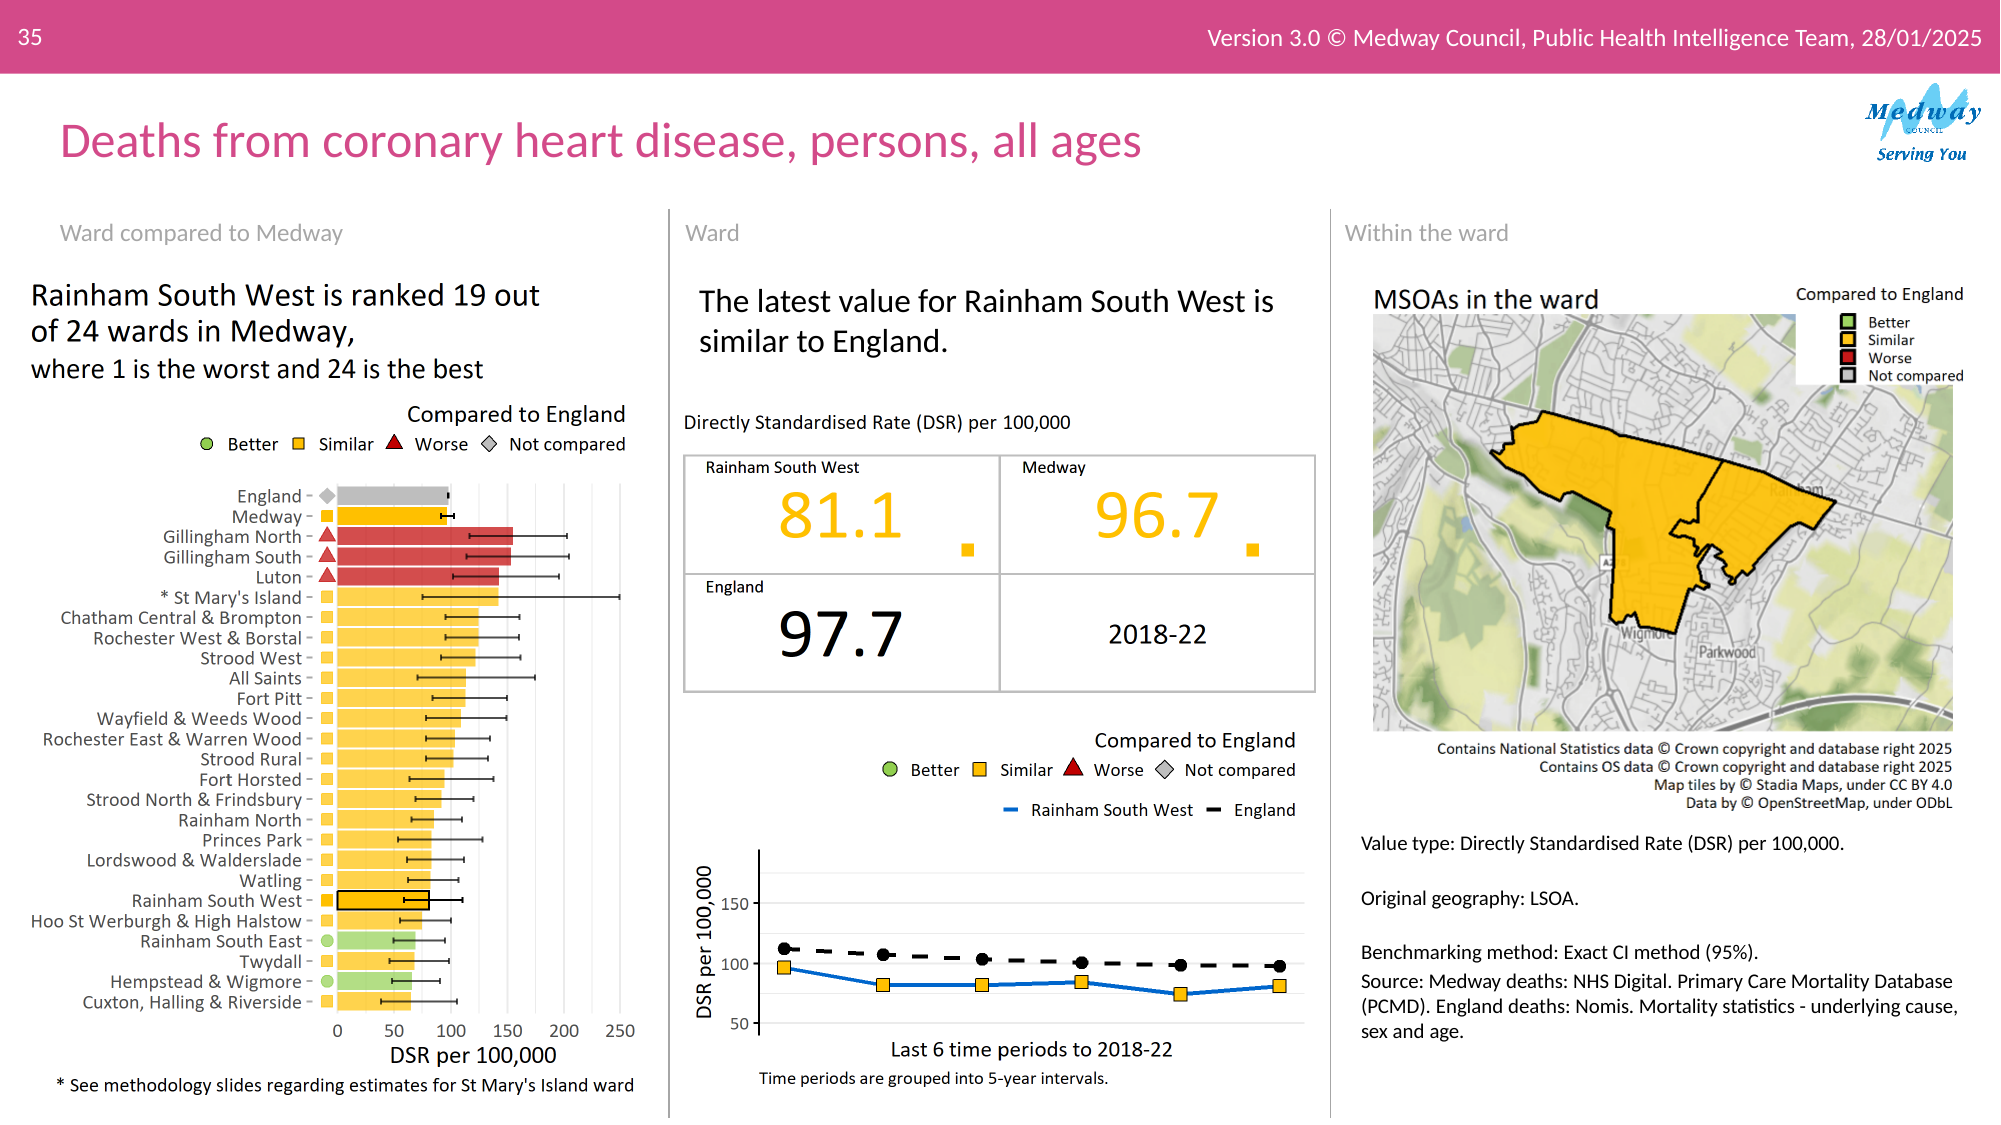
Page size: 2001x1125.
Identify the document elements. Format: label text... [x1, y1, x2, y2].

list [1345, 278, 1981, 811]
slide_number 35 [2, 5, 239, 66]
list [19, 271, 646, 1107]
title Deaths from coronary heart disease, persons, all ages [45, 83, 1866, 191]
list Value type: Directly Standardised Rate (DSR) per 100,000. Original geography: LSOA. Benchmarking method: Exact CI method (95%). Source: Medway deaths: NHS Digital. Primary Care Mortality Database (PCMD). England deaths: Nomis. Mortality statistics - underlying cause, sex and age. [1346, 822, 1981, 1106]
list Version 3.0 © Medway Council, Public Health Intelligence Team, 28/01/2025 [881, 2, 2000, 72]
list The latest value for Rainham South West is similar to England. [684, 272, 1316, 386]
picture [1866, 83, 1981, 162]
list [683, 710, 1316, 1107]
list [683, 403, 1316, 693]
